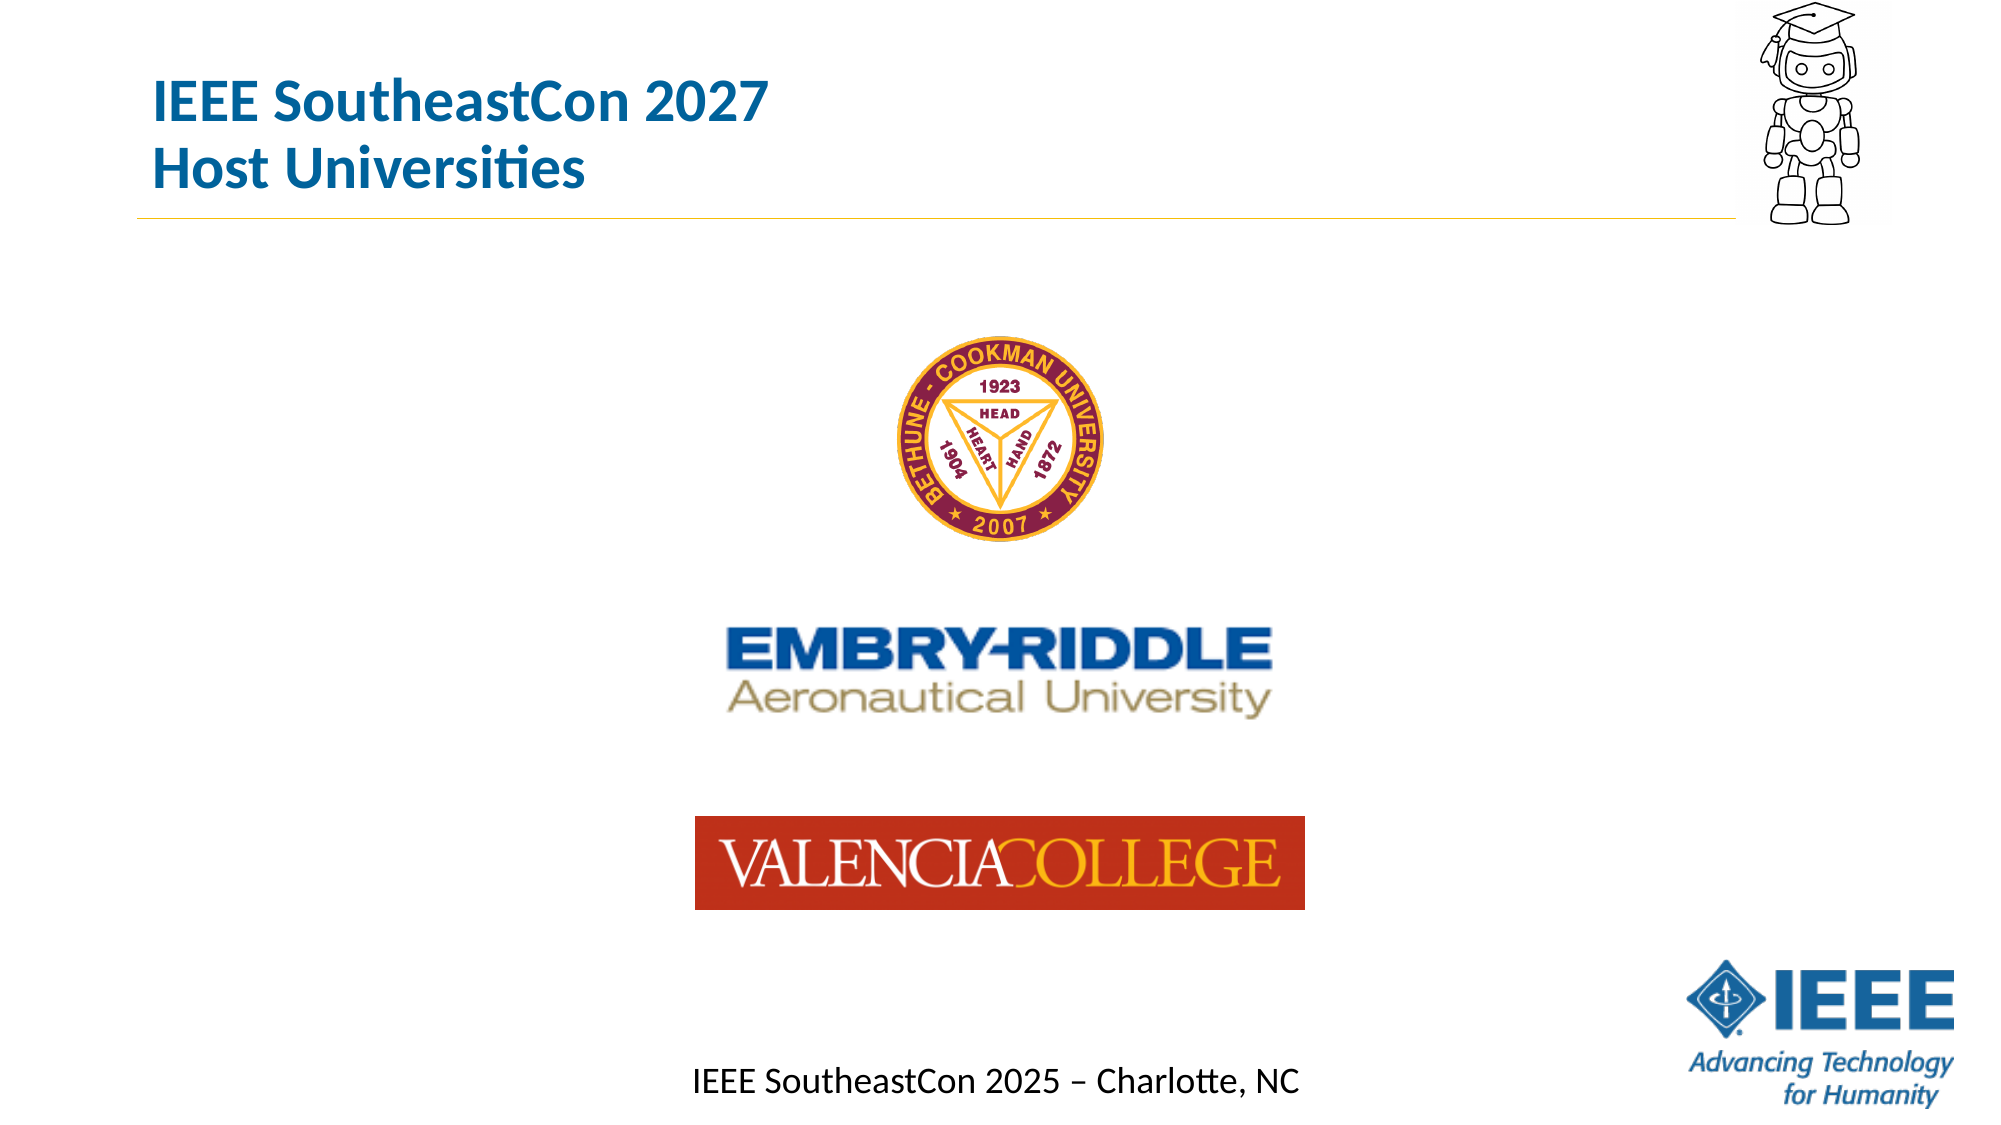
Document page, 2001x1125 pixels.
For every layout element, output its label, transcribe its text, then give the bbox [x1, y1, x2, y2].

picture [695, 333, 1305, 910]
picture [1686, 959, 1954, 1109]
title IEEE SoutheastCon 2027 Host Universities [137, 59, 1677, 210]
